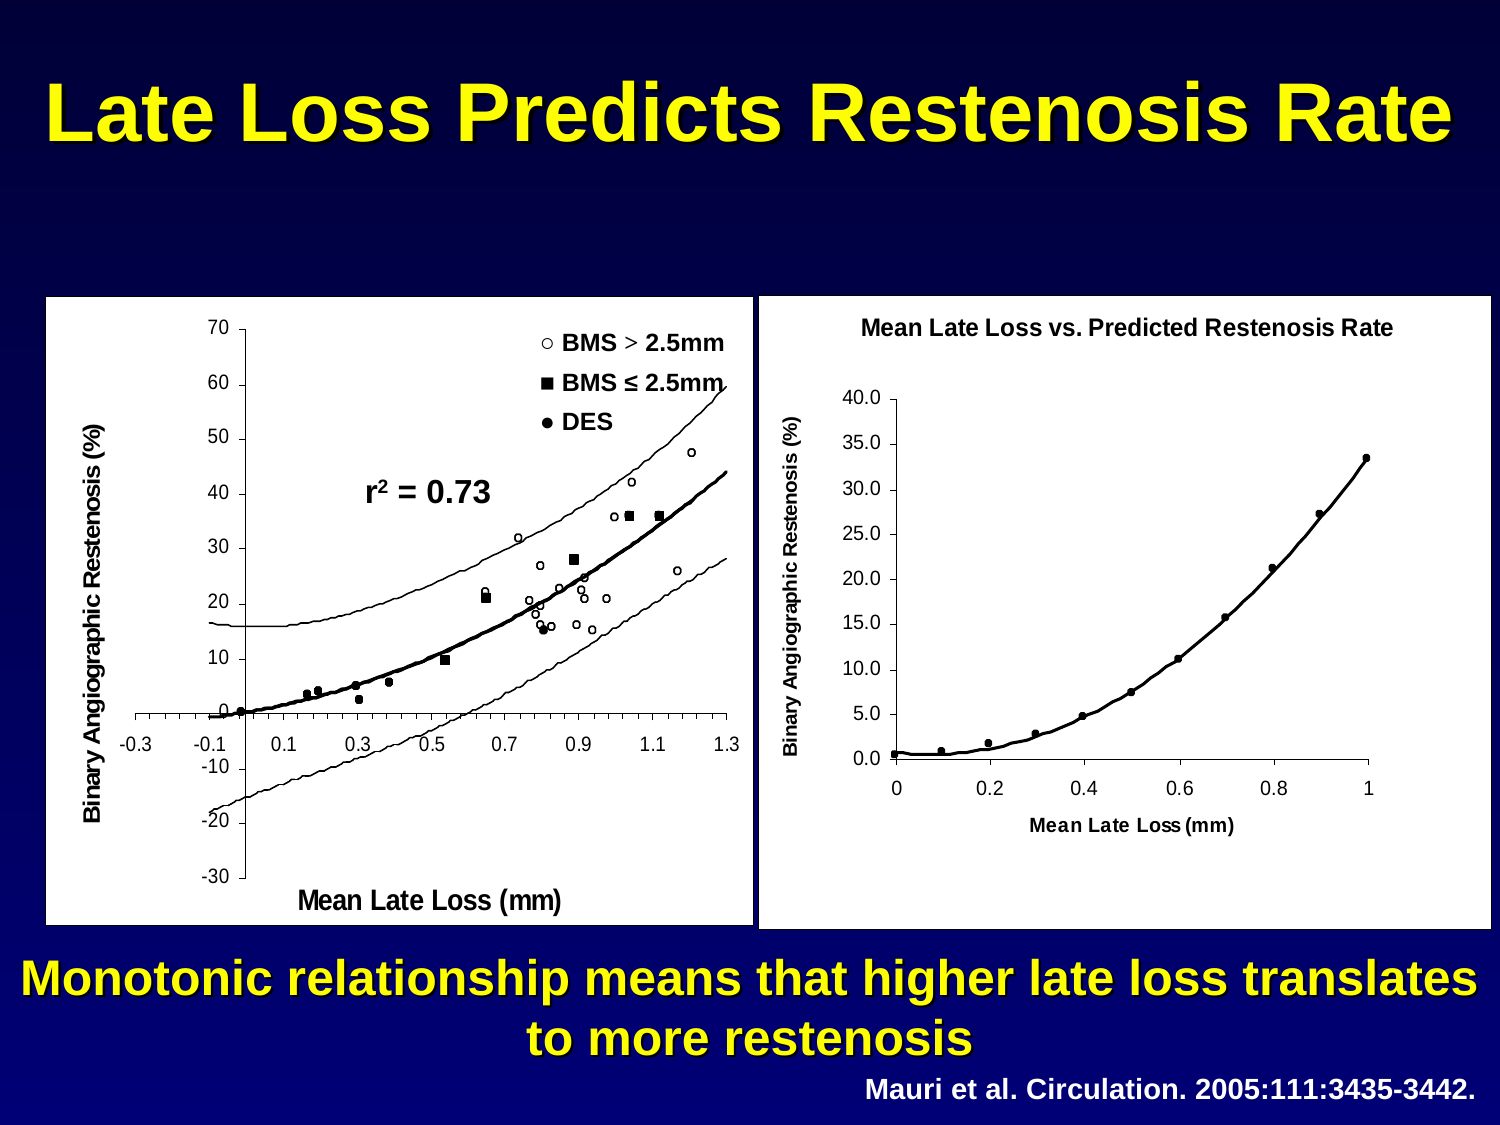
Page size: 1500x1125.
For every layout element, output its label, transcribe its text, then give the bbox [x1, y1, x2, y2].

text_box Mauri et al. Circulation. 2005:111:3435-3442. [650, 1073, 1500, 1113]
text_box Late Loss Predicts Restenosis Rate [0, 50, 1500, 166]
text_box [37, 287, 749, 935]
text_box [749, 287, 1500, 938]
text_box Monotonic relationship means that higher late loss translates to more restenosis [0, 937, 1500, 1073]
